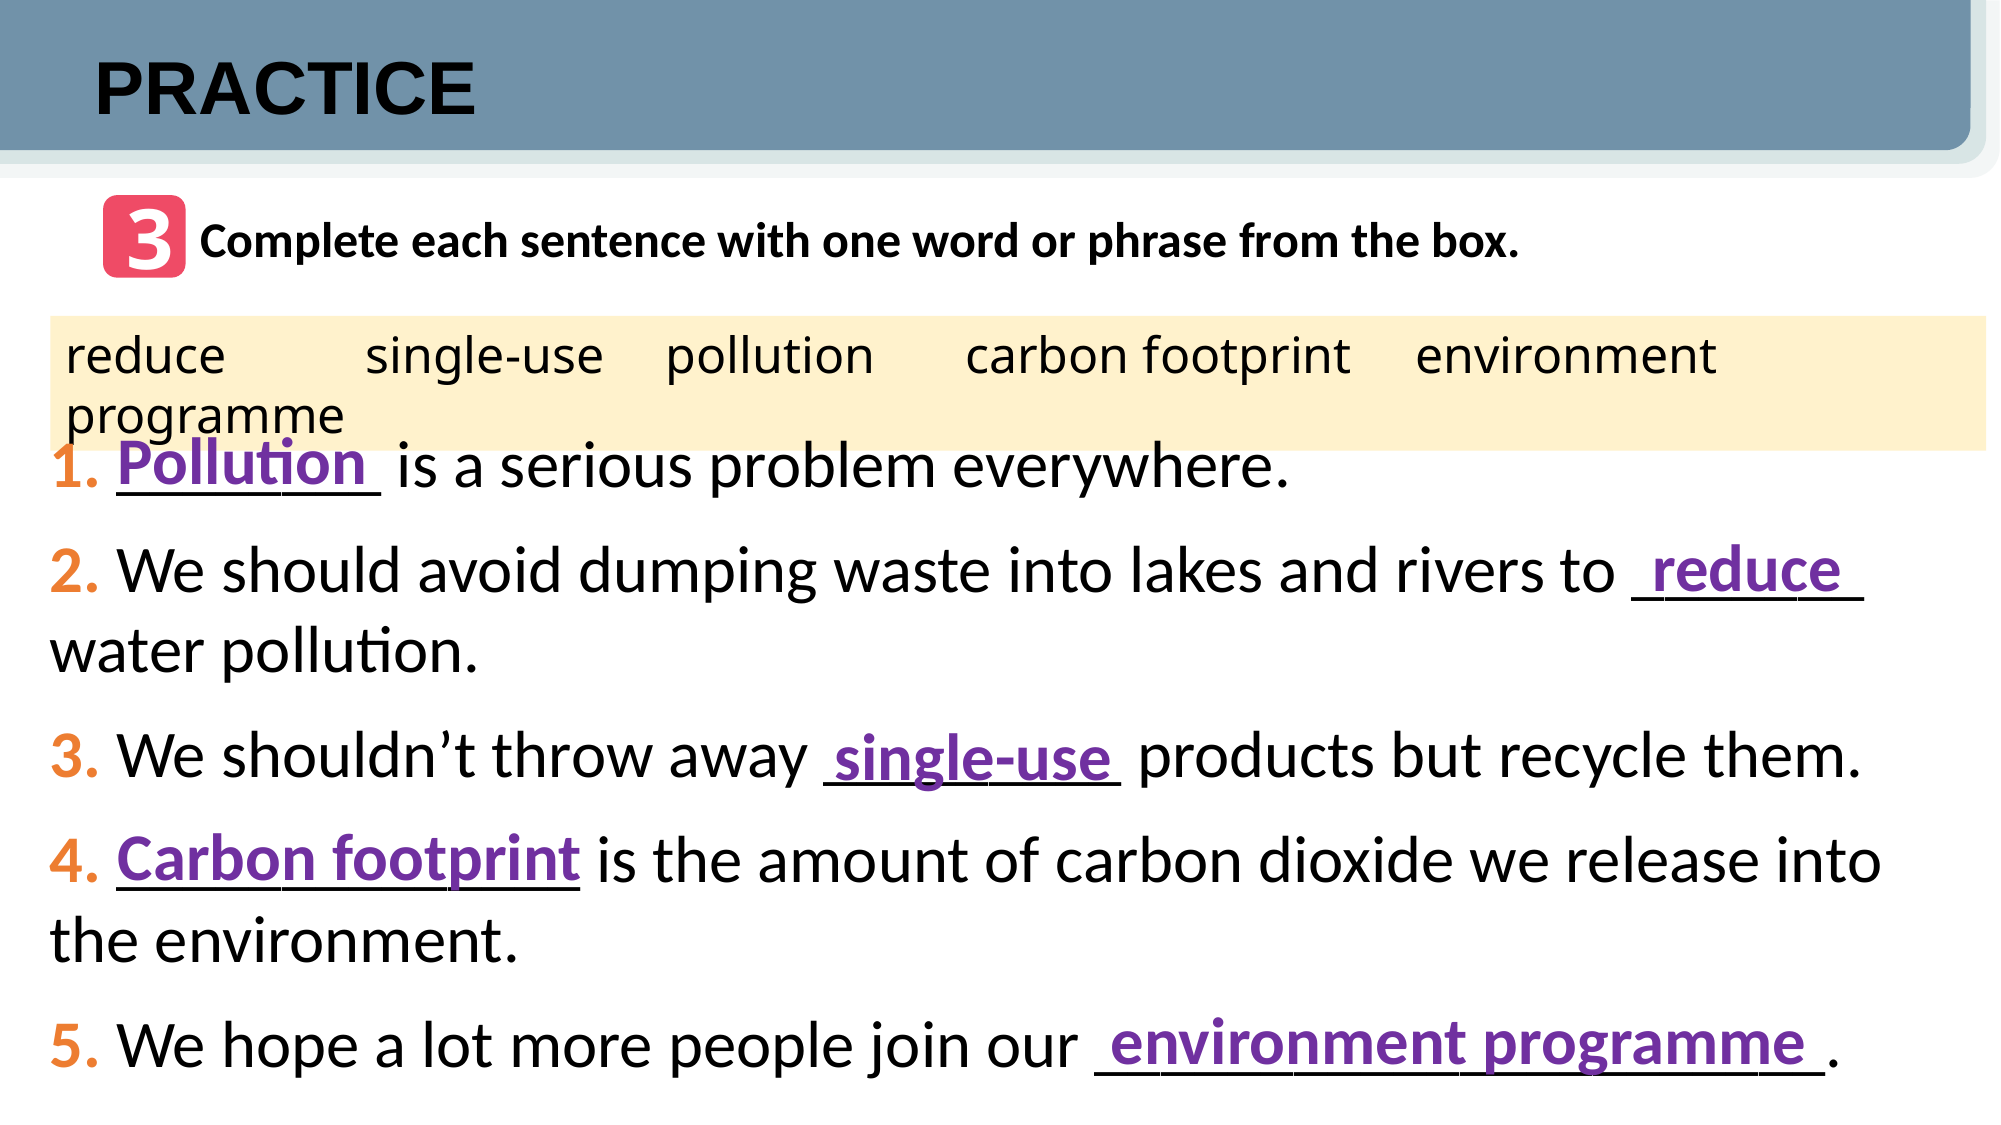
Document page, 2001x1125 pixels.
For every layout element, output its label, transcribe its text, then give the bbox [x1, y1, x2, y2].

text_box Carbon footprint [103, 806, 610, 902]
text_box single-use [819, 706, 1180, 801]
text_box Complete each sentence with one word or phrase from the box. [185, 199, 1960, 275]
text_box reduce single-use pollution carbon footprint environment programme [50, 315, 1987, 413]
text_box reduce [1637, 517, 1883, 612]
text_box [177, 195, 187, 278]
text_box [0, 0, 2000, 178]
text_box 1. ________ is a serious problem everywhere. 2. We should avoid dumping waste into lakes and rivers to _______ water pollution. 3. We shouldn’t throw away _________ products but recycle them. 4. ______________ is the amount of carbon dioxide we release into the environment. 5. We hope a lot more people join our ______________________. [34, 413, 1987, 1088]
text_box 3 [111, 178, 177, 294]
text_box environment programme [1096, 990, 1853, 1086]
text_box Pollution [103, 410, 396, 505]
text_box [102, 195, 111, 278]
